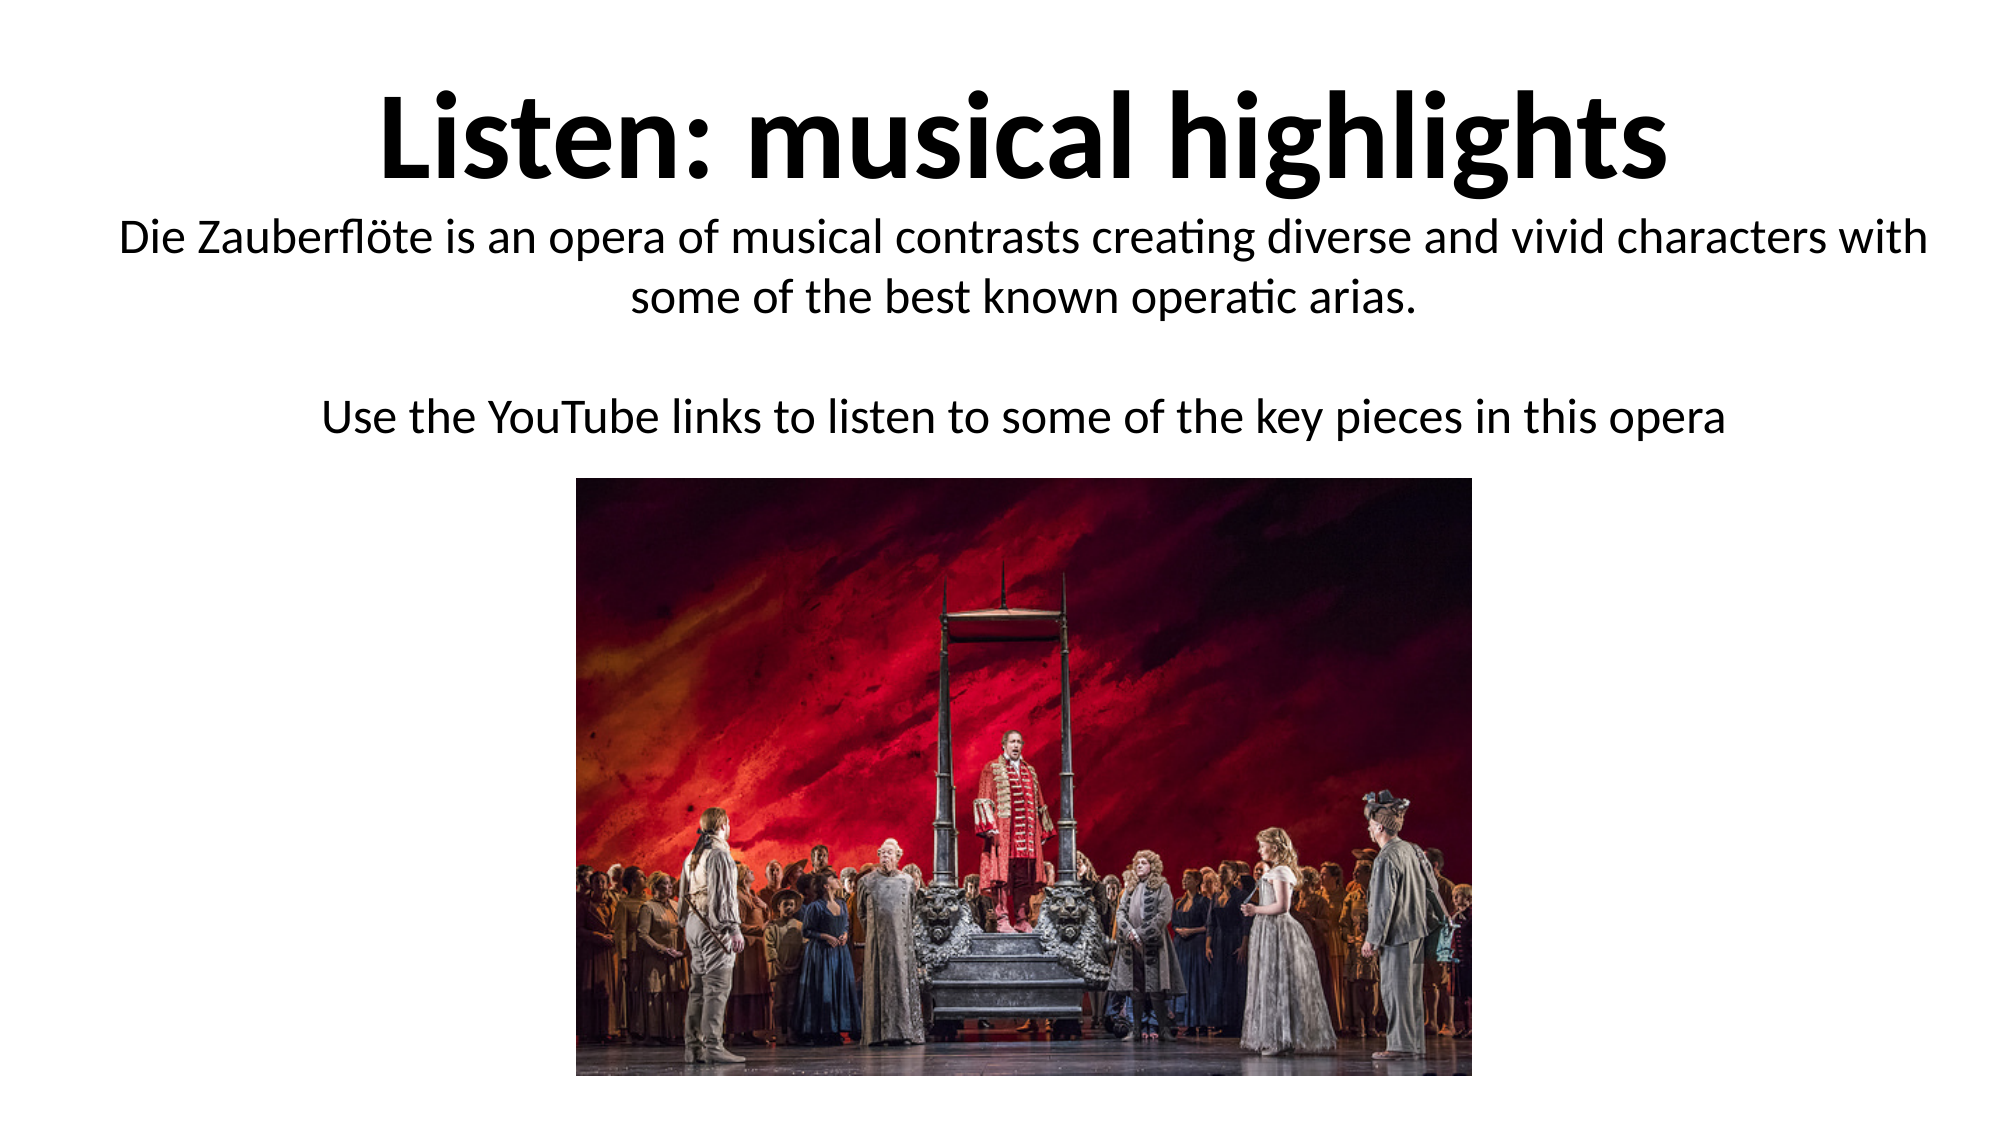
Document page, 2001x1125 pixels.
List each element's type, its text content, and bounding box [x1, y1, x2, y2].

picture [576, 478, 1472, 1076]
text_box Listen: musical highlights Die Zauberflöte is an opera of musical contrasts creating diverse and vivid characters with some of the best known operatic arias. Use the YouTube links to listen to some of the key pieces in this opera [82, 46, 1966, 497]
